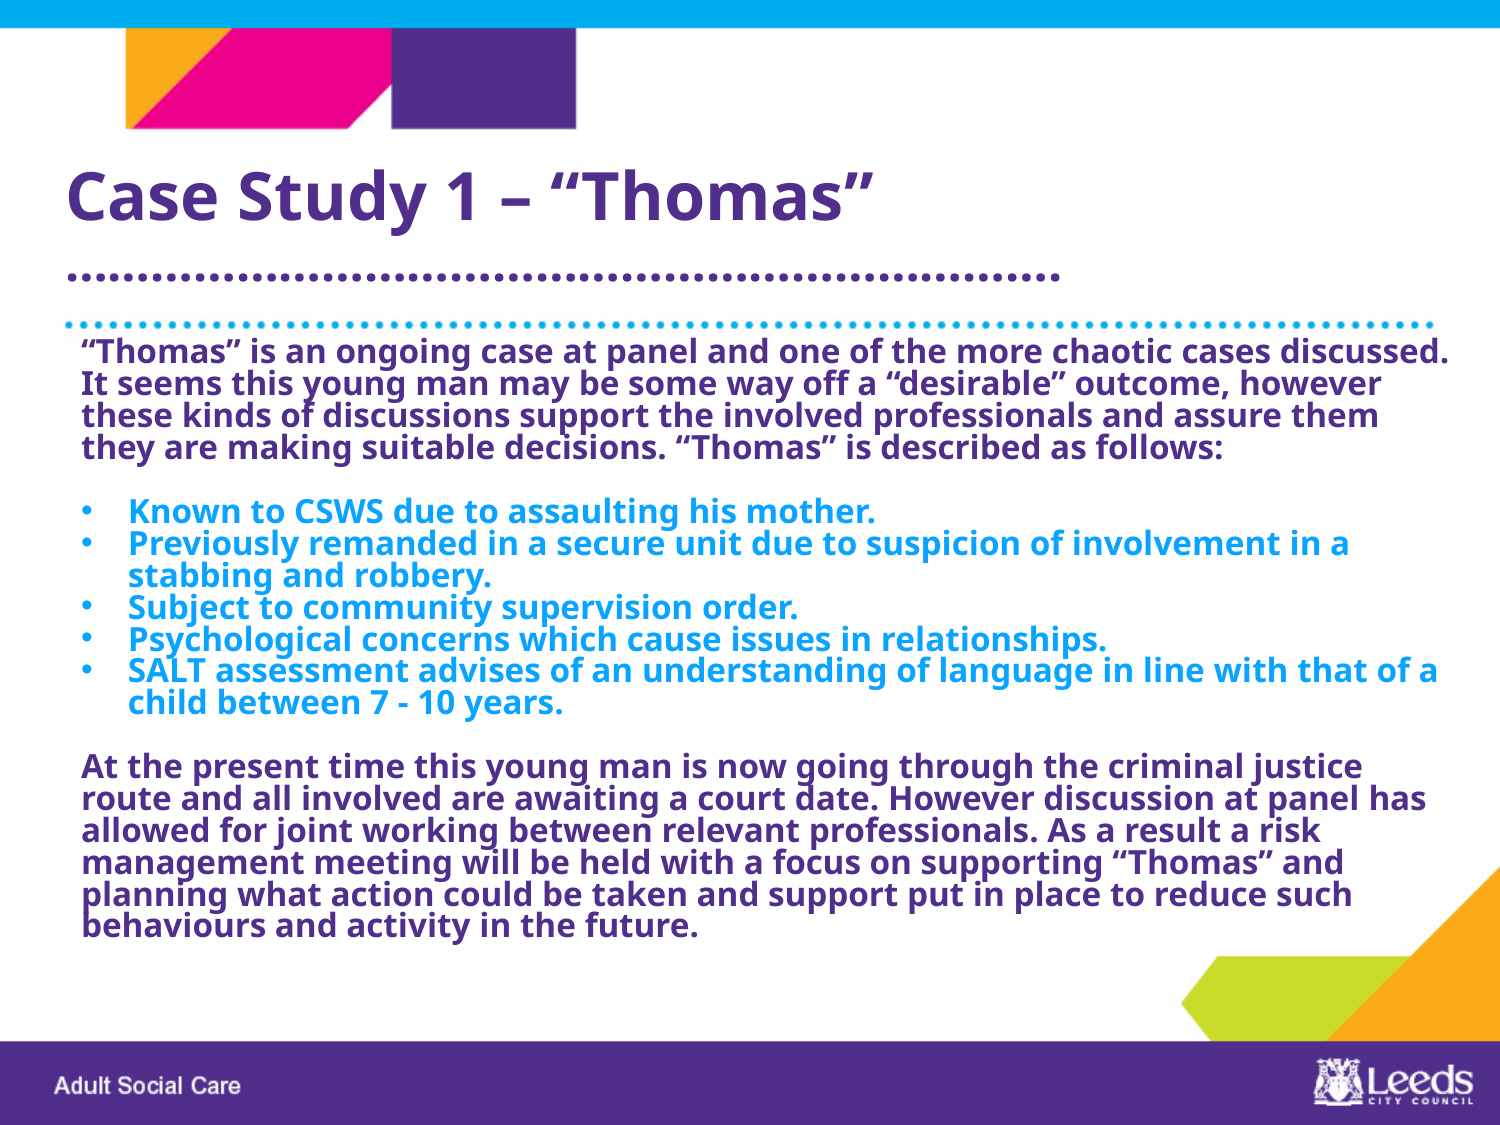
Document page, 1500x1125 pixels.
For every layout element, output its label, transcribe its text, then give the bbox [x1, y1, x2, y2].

text_box “Thomas” is an ongoing case at panel and one of the more chaotic cases discussed. It seems this young man may be some way off a “desirable” outcome, however these kinds of discussions support the involved professionals and assure them they are making suitable decisions. “Thomas” is described as follows: Known to CSWS due to assaulting his mother. Previously remanded in a secure unit due to suspicion of involvement in a stabbing and robbery. Subject to community supervision order. Psychological concerns which cause issues in relationships. SALT assessment advises of an understanding of language in line with that of a child between 7 - 10 years. At the present time this young man is now going through the criminal justice route and all involved are awaiting a court date. However discussion at panel has allowed for joint working between relevant professionals. As a result a risk management meeting will be held with a focus on supporting “Thomas” and planning what action could be taken and support put in place to reduce such behaviours and activity in the future. [66, 331, 1468, 952]
list Case Study 1 – “Thomas” ……………………………………………………………. [50, 161, 1380, 312]
text_box [97, 402, 1253, 657]
picture [0, 28, 1500, 1125]
